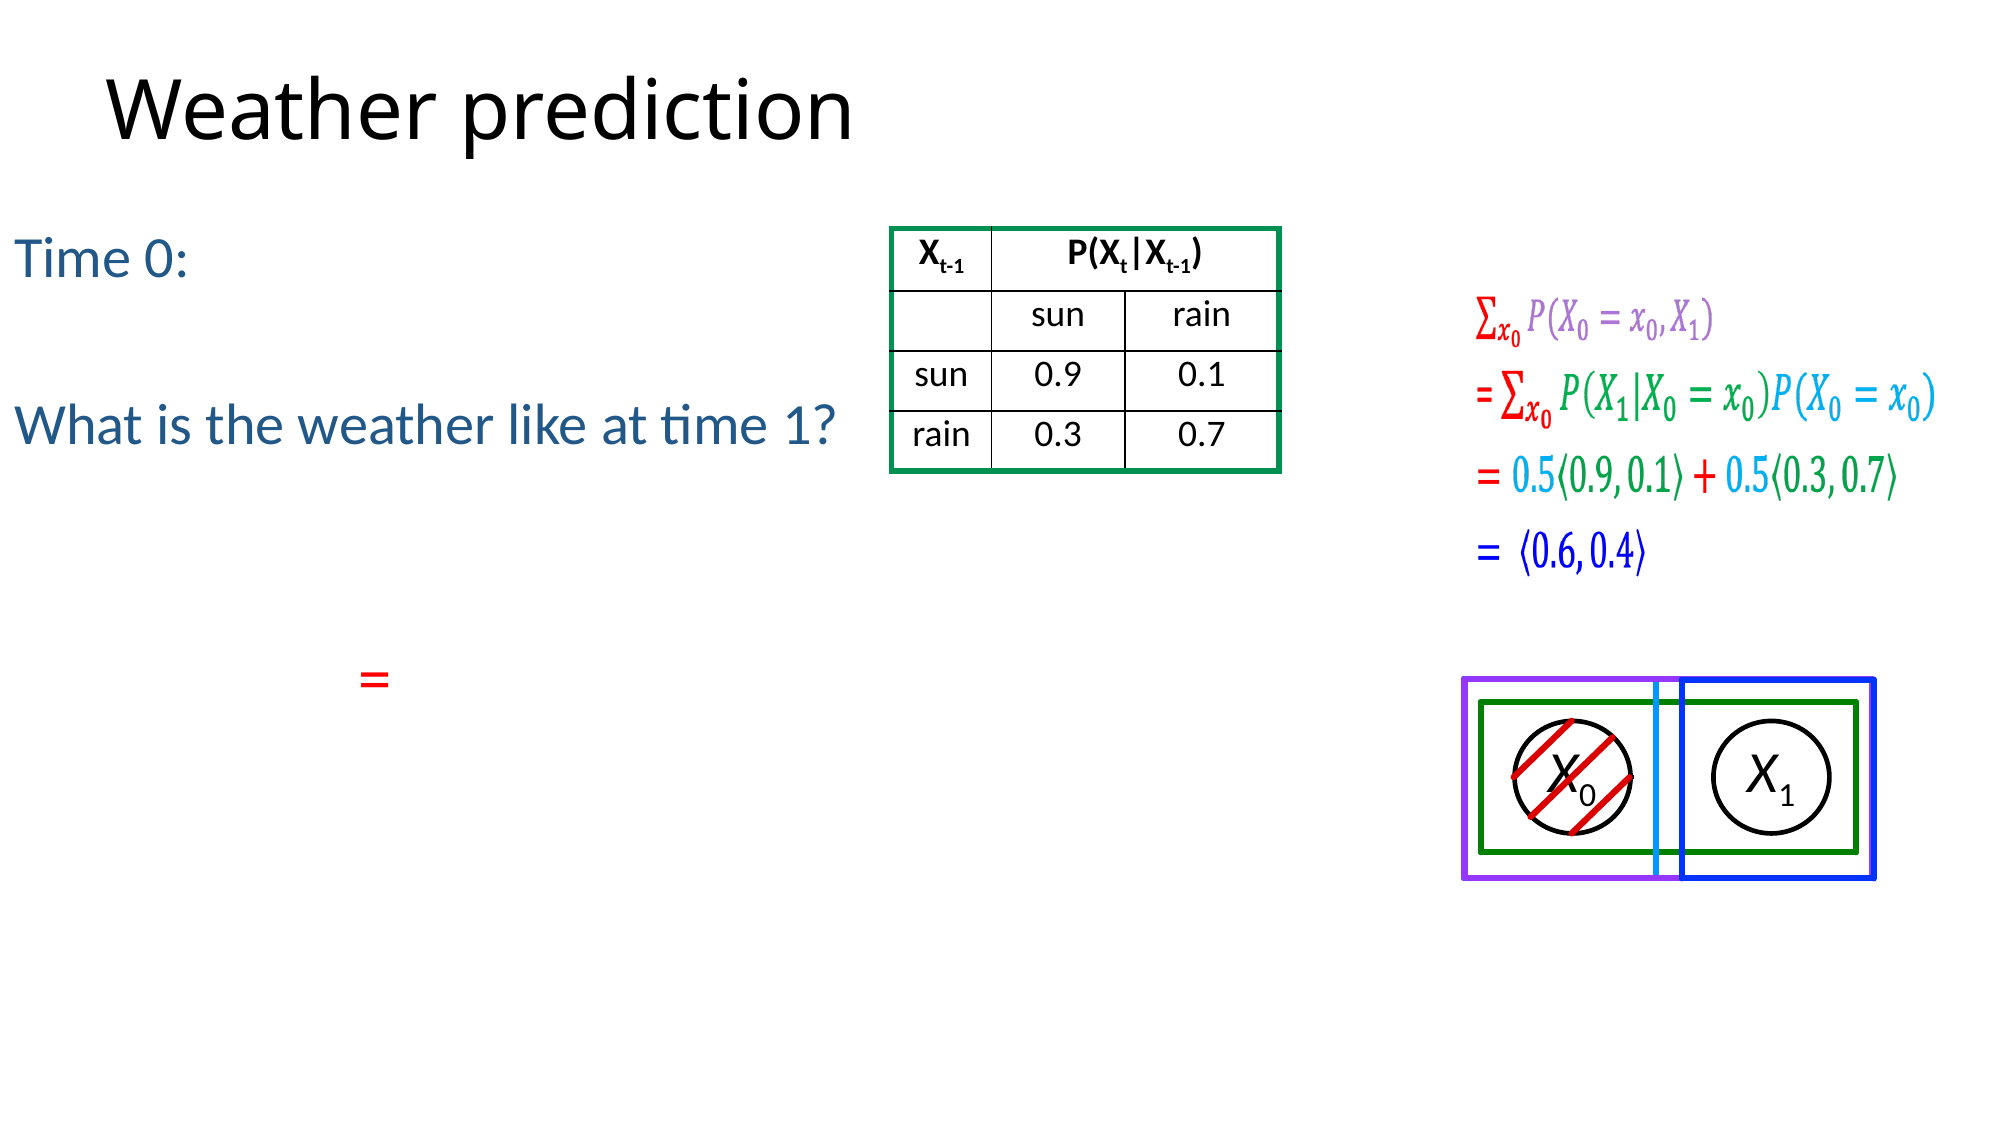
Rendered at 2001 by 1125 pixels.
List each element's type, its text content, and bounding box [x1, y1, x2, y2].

table_cell rain [894, 412, 991, 468]
title Weather prediction [90, 60, 1816, 164]
table_cell sun [894, 352, 991, 410]
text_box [1681, 679, 1874, 879]
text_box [1464, 679, 1681, 878]
table_cell 0.3 [992, 412, 1124, 468]
table_cell rain [1126, 292, 1276, 350]
table_header Xt-1 [894, 231, 991, 290]
picture [1314, 193, 1986, 605]
table_cell sun [992, 292, 1124, 350]
table_cell 0.9 [992, 352, 1124, 410]
table_cell [894, 292, 991, 350]
table_cell 0.1 [1126, 352, 1276, 410]
table_cell 0.7 [1126, 412, 1276, 468]
table_header P(Xt|Xt-1) [992, 231, 1276, 290]
